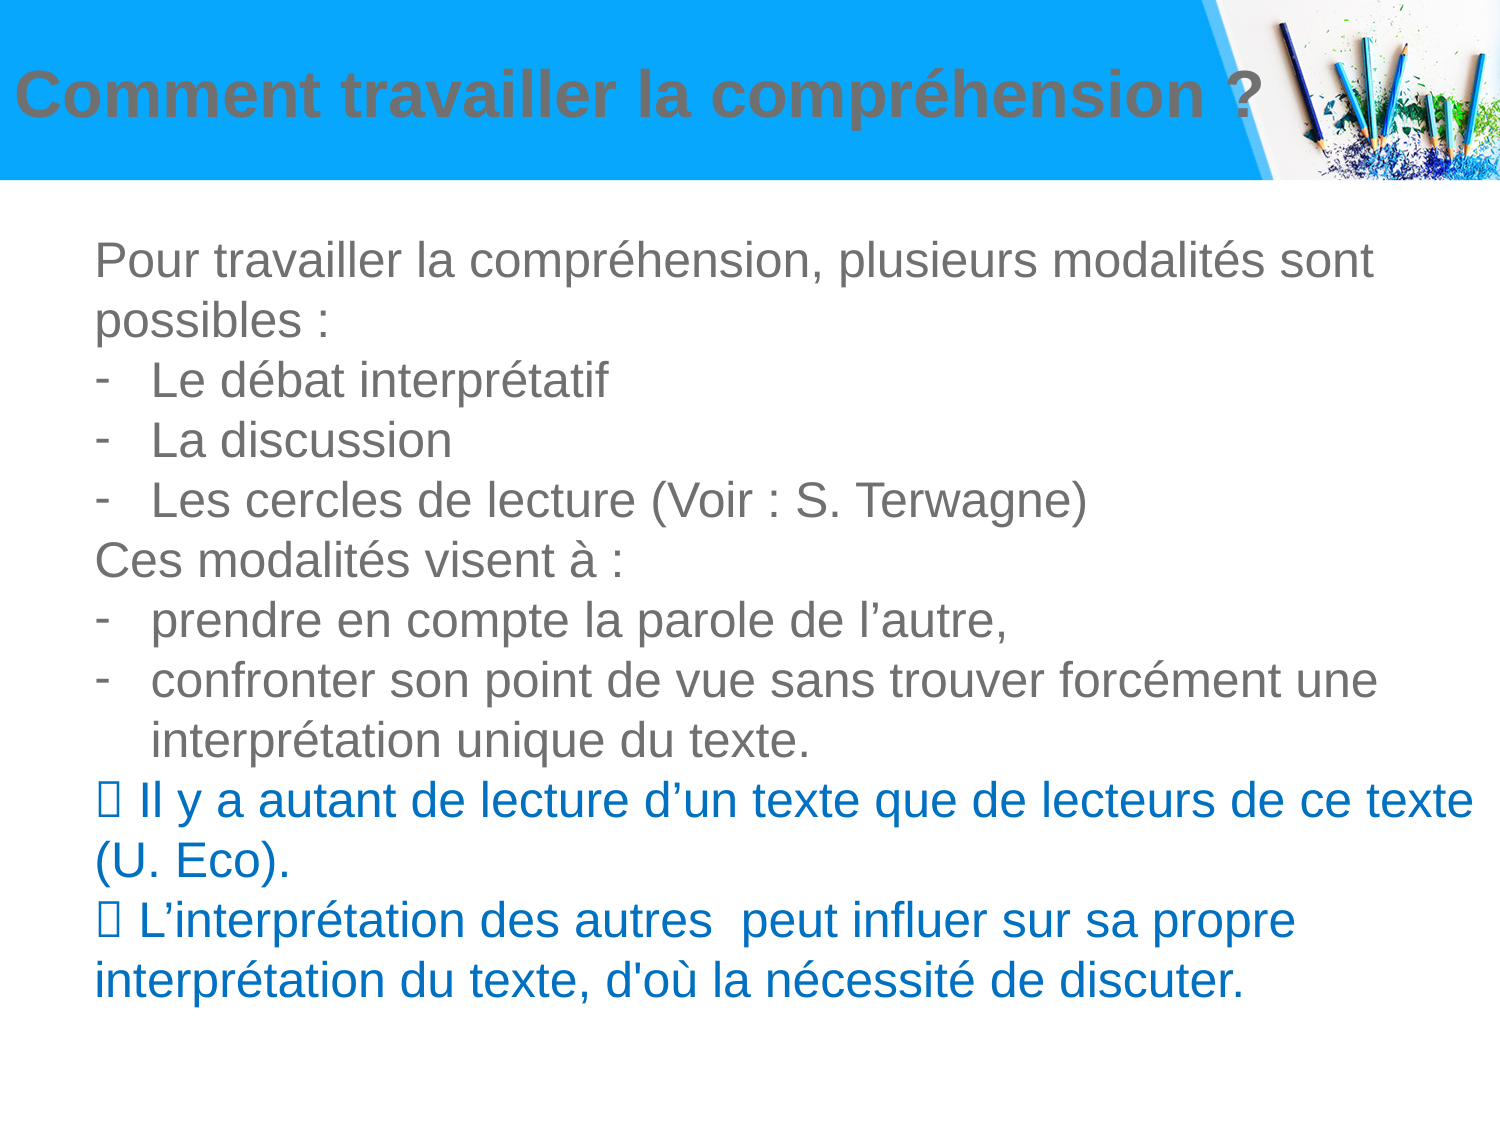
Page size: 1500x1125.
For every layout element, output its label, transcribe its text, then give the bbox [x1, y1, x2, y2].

title Comment travailler la compréhension ? [0, 2, 1500, 179]
list Pour travailler la compréhension, plusieurs modalités sont possibles : Le débat interprétatif La discussion Les cercles de lecture (Voir : S. Terwagne) Ces modalités visent à : prendre en compte la parole de l’autre, confronter son point de vue sans trouver forcément une interprétation unique du texte.  Il y a autant de lecture d’un texte que de lecteurs de ce texte (U. Eco).  L’interprétation des autres peut influer sur sa propre interprétation du texte, d'où la nécessité de discuter. [29, 219, 1500, 1065]
picture [0, 179, 1500, 1125]
